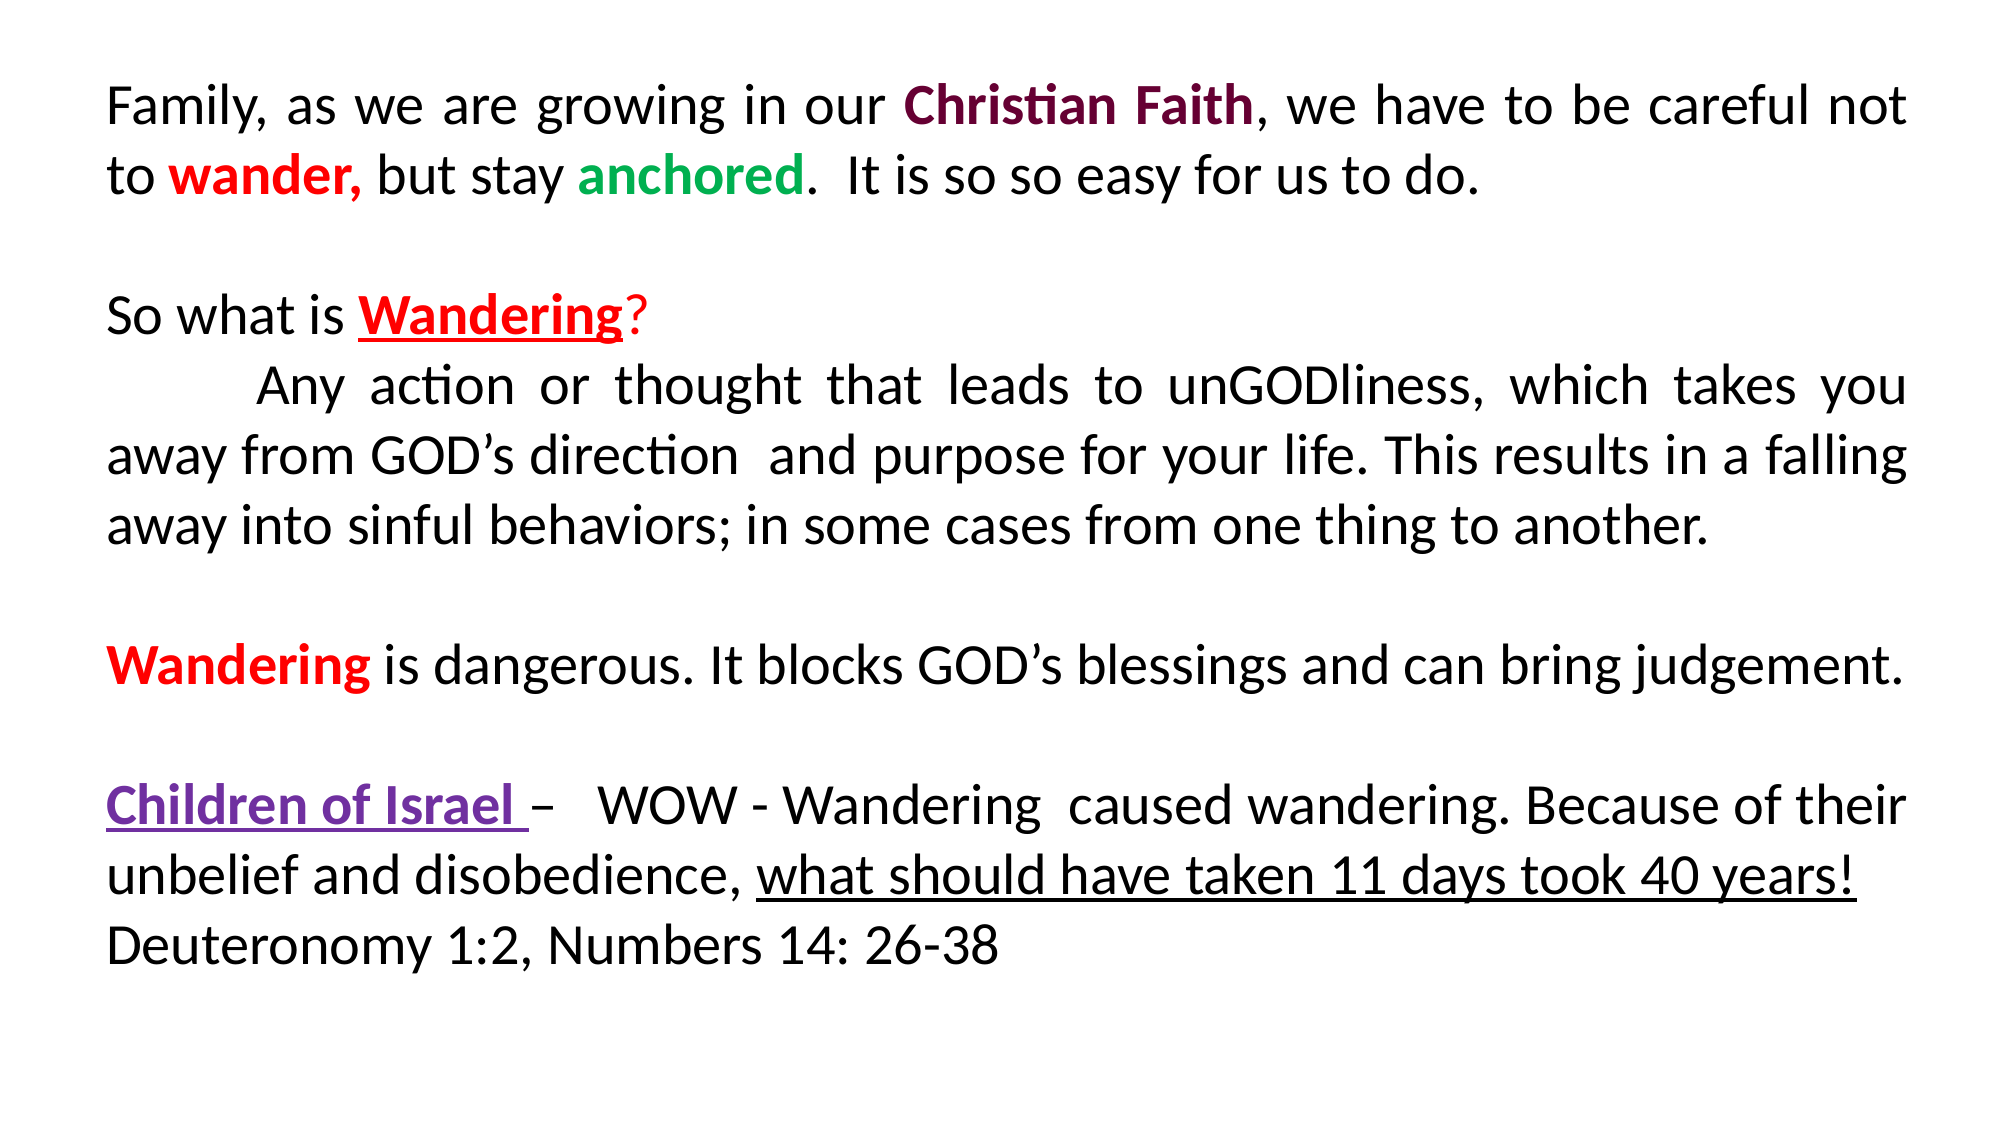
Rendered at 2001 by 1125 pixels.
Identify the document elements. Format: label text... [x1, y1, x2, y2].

text_box Family, as we are growing in our Christian Faith, we have to be careful not to wander, but stay anchored. It is so so easy for us to do. So what is Wandering? Any action or thought that leads to unGODliness, which takes you away from GOD’s direction and purpose for your life. This results in a falling away into sinful behaviors; in some cases from one thing to another. Wandering is dangerous. It blocks GOD’s blessings and can bring judgement. Children of Israel – WOW - Wandering caused wandering. Because of their unbelief and disobedience, what should have taken 11 days took 40 years! Deuteronomy 1:2, Numbers 14: 26-38 [91, 58, 1924, 1029]
